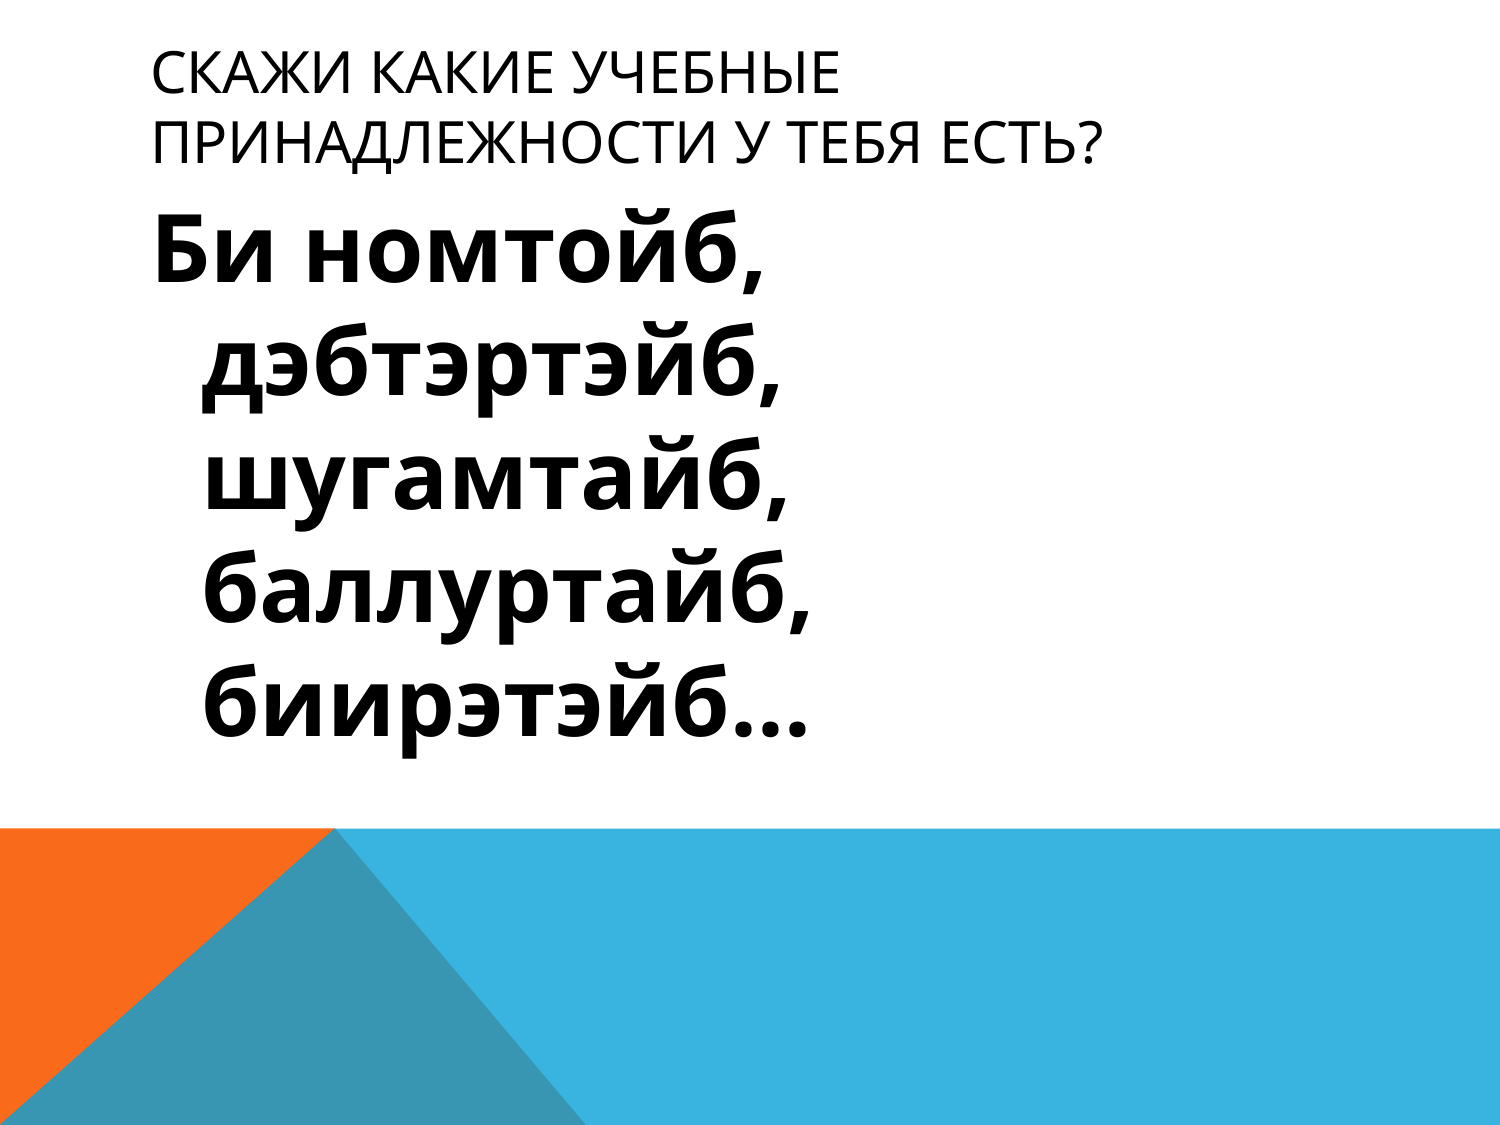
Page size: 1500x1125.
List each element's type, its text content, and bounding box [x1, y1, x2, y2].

title Скажи какие учебные принадлежности у тебя есть? [135, 60, 1369, 150]
list Би номтойб, дэбтэртэйб, шугамтайб, баллуртайб, биирэтэйб… [135, 180, 1369, 768]
